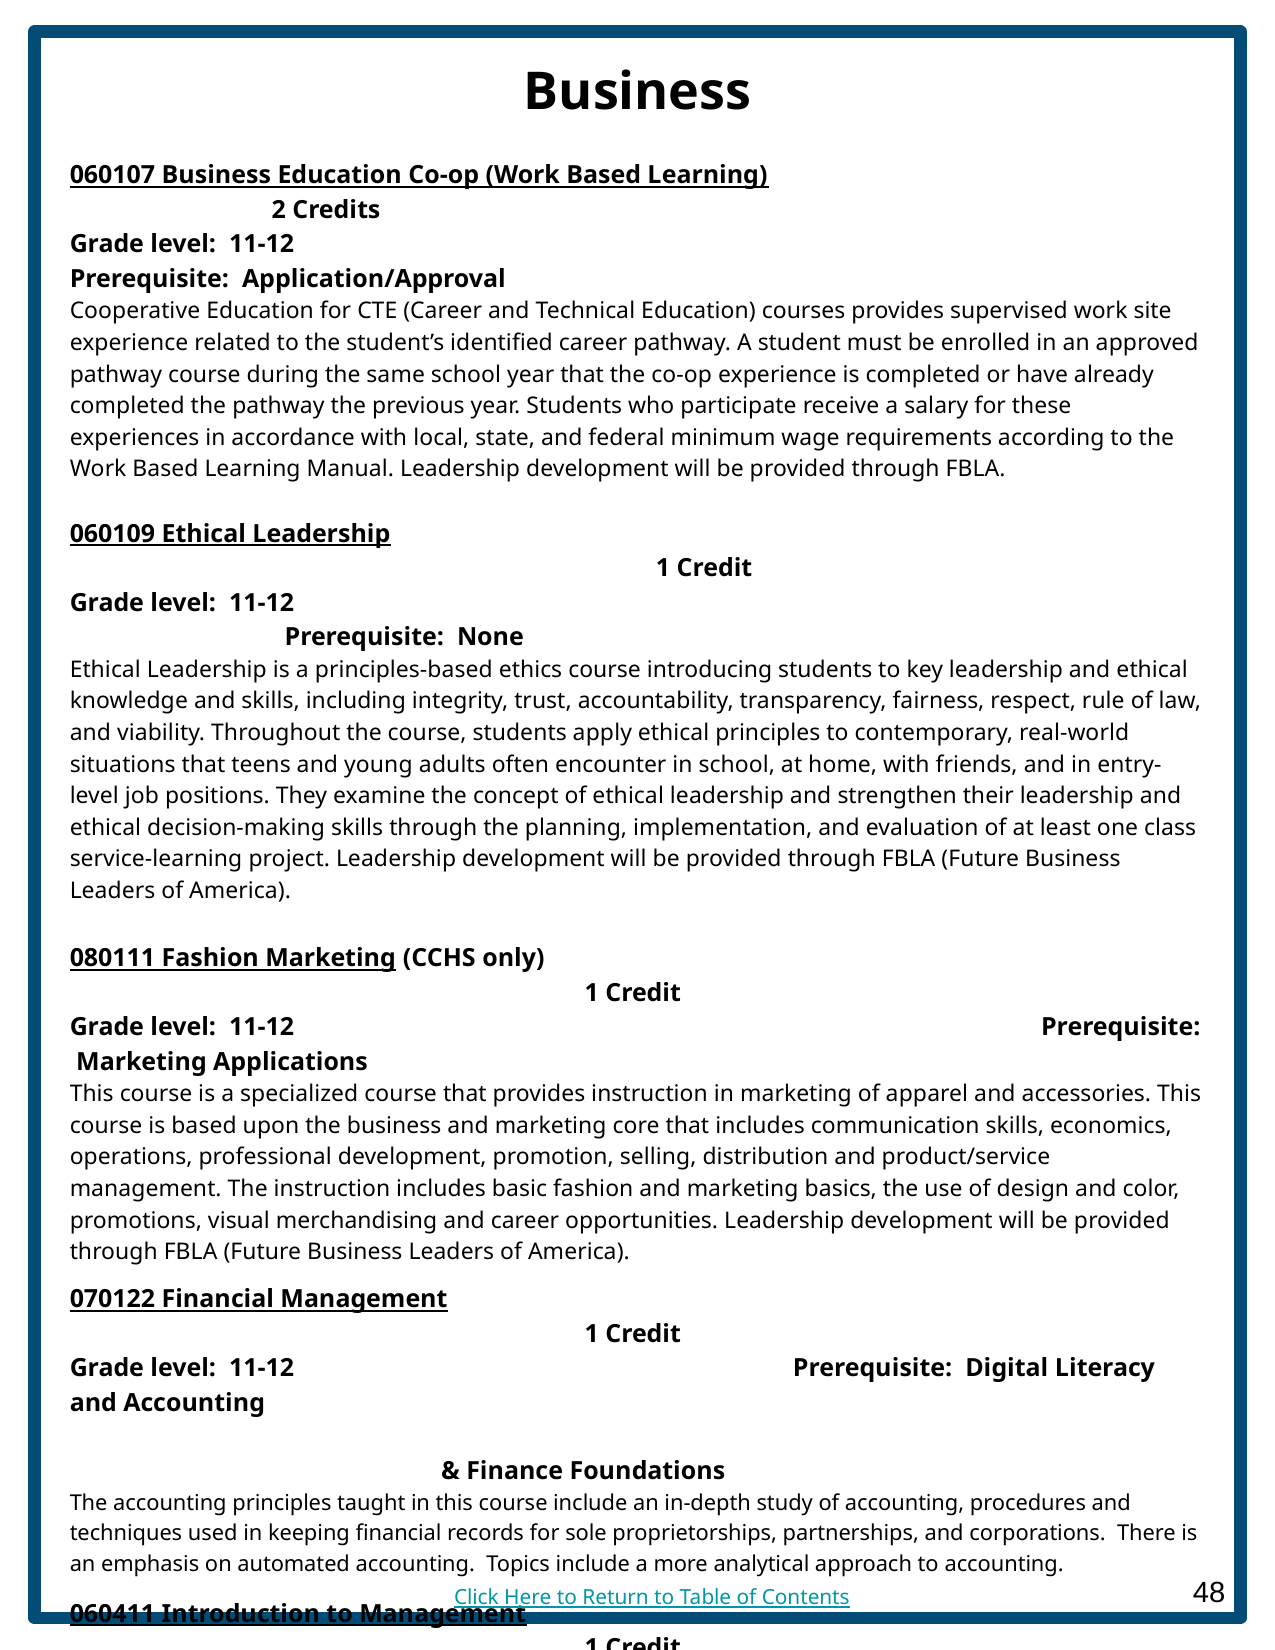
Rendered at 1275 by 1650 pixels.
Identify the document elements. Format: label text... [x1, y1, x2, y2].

slide_number ‹#› [1173, 1572, 1241, 1609]
text_box [390, 1577, 1275, 1650]
list 060107 Business Education Co-op (Work Based Learning) 2 Credits Grade level: 11-12 Prerequisite: Application/Approval Cooperative Education for CTE (Career and Technical Education) courses provides supervised work site experience related to the student’s identified career pathway. A student must be enrolled in an approved pathway course during the same school year that the co-op experience is completed or have already completed the pathway the previous year. Students who participate receive a salary for these experiences in accordance with local, state, and federal minimum wage requirements according to the Work Based Learning Manual. Leadership development will be provided through FBLA. 060109 Ethical Leadership 1 Credit Grade level: 11-12 Prerequisite: None Ethical Leadership is a principles-based ethics course introducing students to key leadership and ethical knowledge and skills, including integrity, trust, accountability, transparency, fairness, respect, rule of law, and viability. Throughout the course, students apply ethical principles to contemporary, real-world situations that teens and young adults often encounter in school, at home, with friends, and in entry-level job positions. They examine the concept of ethical leadership and strengthen their leadership and ethical decision-making skills through the planning, implementation, and evaluation of at least one class service-learning project. Leadership development will be provided through FBLA (Future Business Leaders of America). 080111 Fashion Marketing (CCHS only) 1 Credit Grade level: 11-12 Prerequisite: Marketing Applications This course is a specialized course that provides instruction in marketing of apparel and accessories. This course is based upon the business and marketing core that includes communication skills, economics, operations, professional development, promotion, selling, distribution and product/service management. The instruction includes basic fashion and marketing basics, the use of design and color, promotions, visual merchandising and career opportunities. Leadership development will be provided through FBLA (Future Business Leaders of America). 070122 Financial Management 1 Credit Grade level: 11-12 Prerequisite: Digital Literacy and Accounting & Finance Foundations The accounting principles taught in this course include an in-depth study of accounting, procedures and techniques used in keeping financial records for sole proprietorships, partnerships, and corporations. There is an emphasis on automated accounting. Topics include a more analytical approach to accounting. 060411 Introduction to Management 1 Credit Grade level: 11-12 Prerequisite: Business & Marketing Essentials, Digital Literacy Introduction to Management expands student understanding of management. It exposes students to several types of management, including customer relationship management, human resources management, knowledge management, information management, project management, quality management, risk management, and strategic management. Business law, communication skills, economics, operations, and professional development are also stressed throughout the course. Current technology will be used to acquire information and to complete activities. Throughout the course, students are presented ethical dilemmas and problem-solving situations for which they must apply academic and critical-thinking skills. Leadership development will be provided through FBLA (Future Business Leaders of America). [51, 136, 1224, 1578]
text_box Click Here to Return to Table of Contents [410, 1569, 865, 1626]
title Business [141, 39, 1134, 127]
